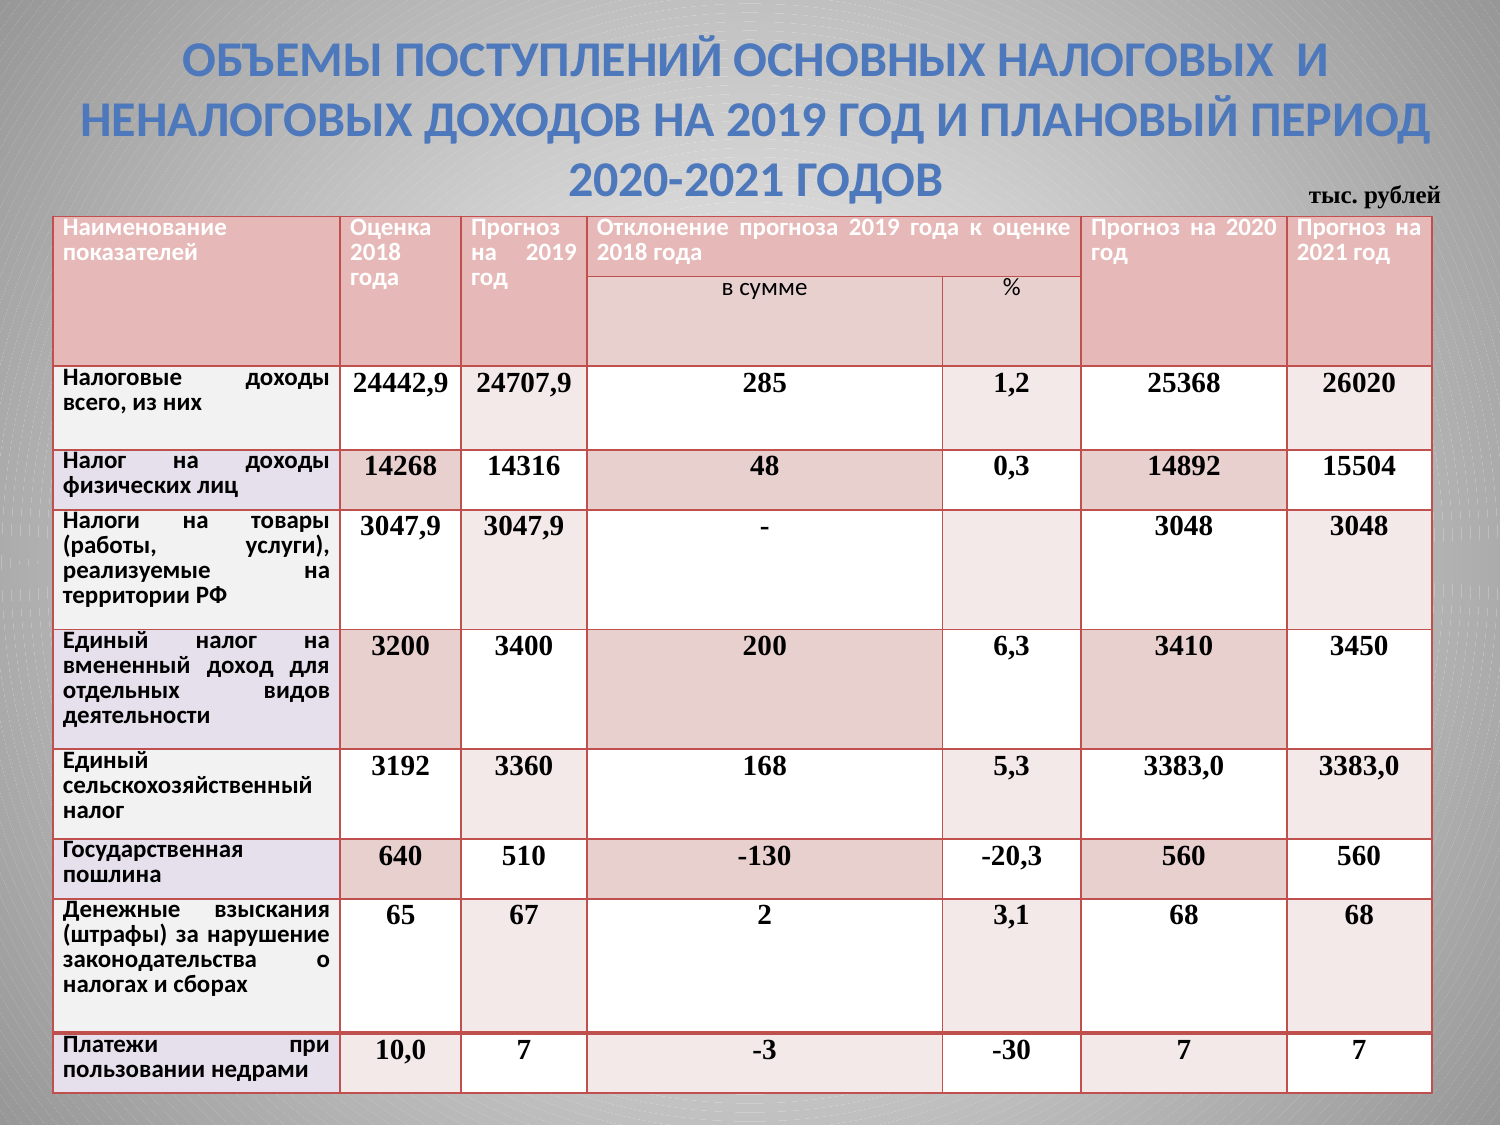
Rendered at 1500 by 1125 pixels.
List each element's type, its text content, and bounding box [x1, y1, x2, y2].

table_header Прогноз на 2020 год [1082, 217, 1286, 365]
table_cell 3048 [1082, 511, 1286, 629]
text_box тыс. рублей [1294, 171, 1457, 216]
table_cell 285 [588, 367, 942, 449]
table_cell 510 [462, 840, 586, 898]
table_cell 25368 [1082, 367, 1286, 449]
table_cell 3383,0 [1288, 750, 1431, 838]
table_cell -20,3 [943, 840, 1080, 898]
table_cell 7 [1288, 1035, 1431, 1092]
table_cell 560 [1082, 840, 1286, 898]
table_cell 48 [588, 451, 942, 509]
table_cell 168 [588, 750, 942, 838]
table_header Прогноз на 2021 год [1288, 217, 1431, 365]
table_cell 68 [1082, 900, 1286, 1031]
table_header Оценка 2018 года [341, 217, 460, 365]
table_cell Денежные взыскания (штрафы) за нарушение законодательства о налогах и сборах [54, 900, 339, 1031]
table_cell 560 [1288, 840, 1431, 898]
table_cell в сумме [588, 277, 942, 365]
table_cell - [588, 511, 942, 629]
table_cell [943, 511, 1080, 629]
table_header Наименование показателей [54, 217, 339, 365]
table_cell 7 [462, 1035, 586, 1092]
table_cell 3192 [341, 750, 460, 838]
table_cell 3360 [462, 750, 586, 838]
table_cell Государственная пошлина [54, 840, 339, 898]
table_cell 14892 [1082, 451, 1286, 509]
table_cell Платежи при пользовании недрами [54, 1035, 339, 1092]
table_cell -130 [588, 840, 942, 898]
text_box Объемы поступлений основных налоговых и неналоговых доходов на 2019 год и плановый период 2020-2021 годов [53, 19, 1459, 214]
table_cell 15504 [1288, 451, 1431, 509]
table_cell 3410 [1082, 630, 1286, 748]
table_cell 65 [341, 900, 460, 1031]
table_cell 14316 [462, 451, 586, 509]
table_cell 3450 [1288, 630, 1431, 748]
table_cell 2 [588, 900, 942, 1031]
table_cell 200 [588, 630, 942, 748]
table_cell Единый налог на вмененный доход для отдельных видов деятельности [54, 630, 339, 748]
table_cell 24707,9 [462, 367, 586, 449]
table_cell Налоги на товары (работы, услуги), реализуемые на территории РФ [54, 511, 339, 629]
table_cell 5,3 [943, 750, 1080, 838]
table_cell 1,2 [943, 367, 1080, 449]
table_cell 3047,9 [462, 511, 586, 629]
table_header Отклонение прогноза 2019 года к оценке 2018 года [588, 217, 1080, 276]
table_cell 0,3 [943, 451, 1080, 509]
table_cell 26020 [1288, 367, 1431, 449]
table_cell 3,1 [943, 900, 1080, 1031]
table_cell 67 [462, 900, 586, 1031]
table_cell 10,0 [341, 1035, 460, 1092]
table_cell 640 [341, 840, 460, 898]
table_cell 3383,0 [1082, 750, 1286, 838]
table_cell 68 [1288, 900, 1431, 1031]
table_cell -30 [943, 1035, 1080, 1092]
table_cell Налог на доходы физических лиц [54, 451, 339, 509]
table_cell -3 [588, 1035, 942, 1092]
table_cell 3200 [341, 630, 460, 748]
table_cell 3400 [462, 630, 586, 748]
table_cell 7 [1082, 1035, 1286, 1092]
table_header Прогноз на 2019 год [462, 217, 586, 365]
table_cell 14268 [341, 451, 460, 509]
table_cell Налоговые доходы всего, из них [54, 367, 339, 449]
table_cell 3048 [1288, 511, 1431, 629]
table_cell 24442,9 [341, 367, 460, 449]
table_cell % [943, 277, 1080, 365]
table_cell 3047,9 [341, 511, 460, 629]
table_cell Единый сельскохозяйственный налог [54, 750, 339, 838]
table_cell 6,3 [943, 630, 1080, 748]
